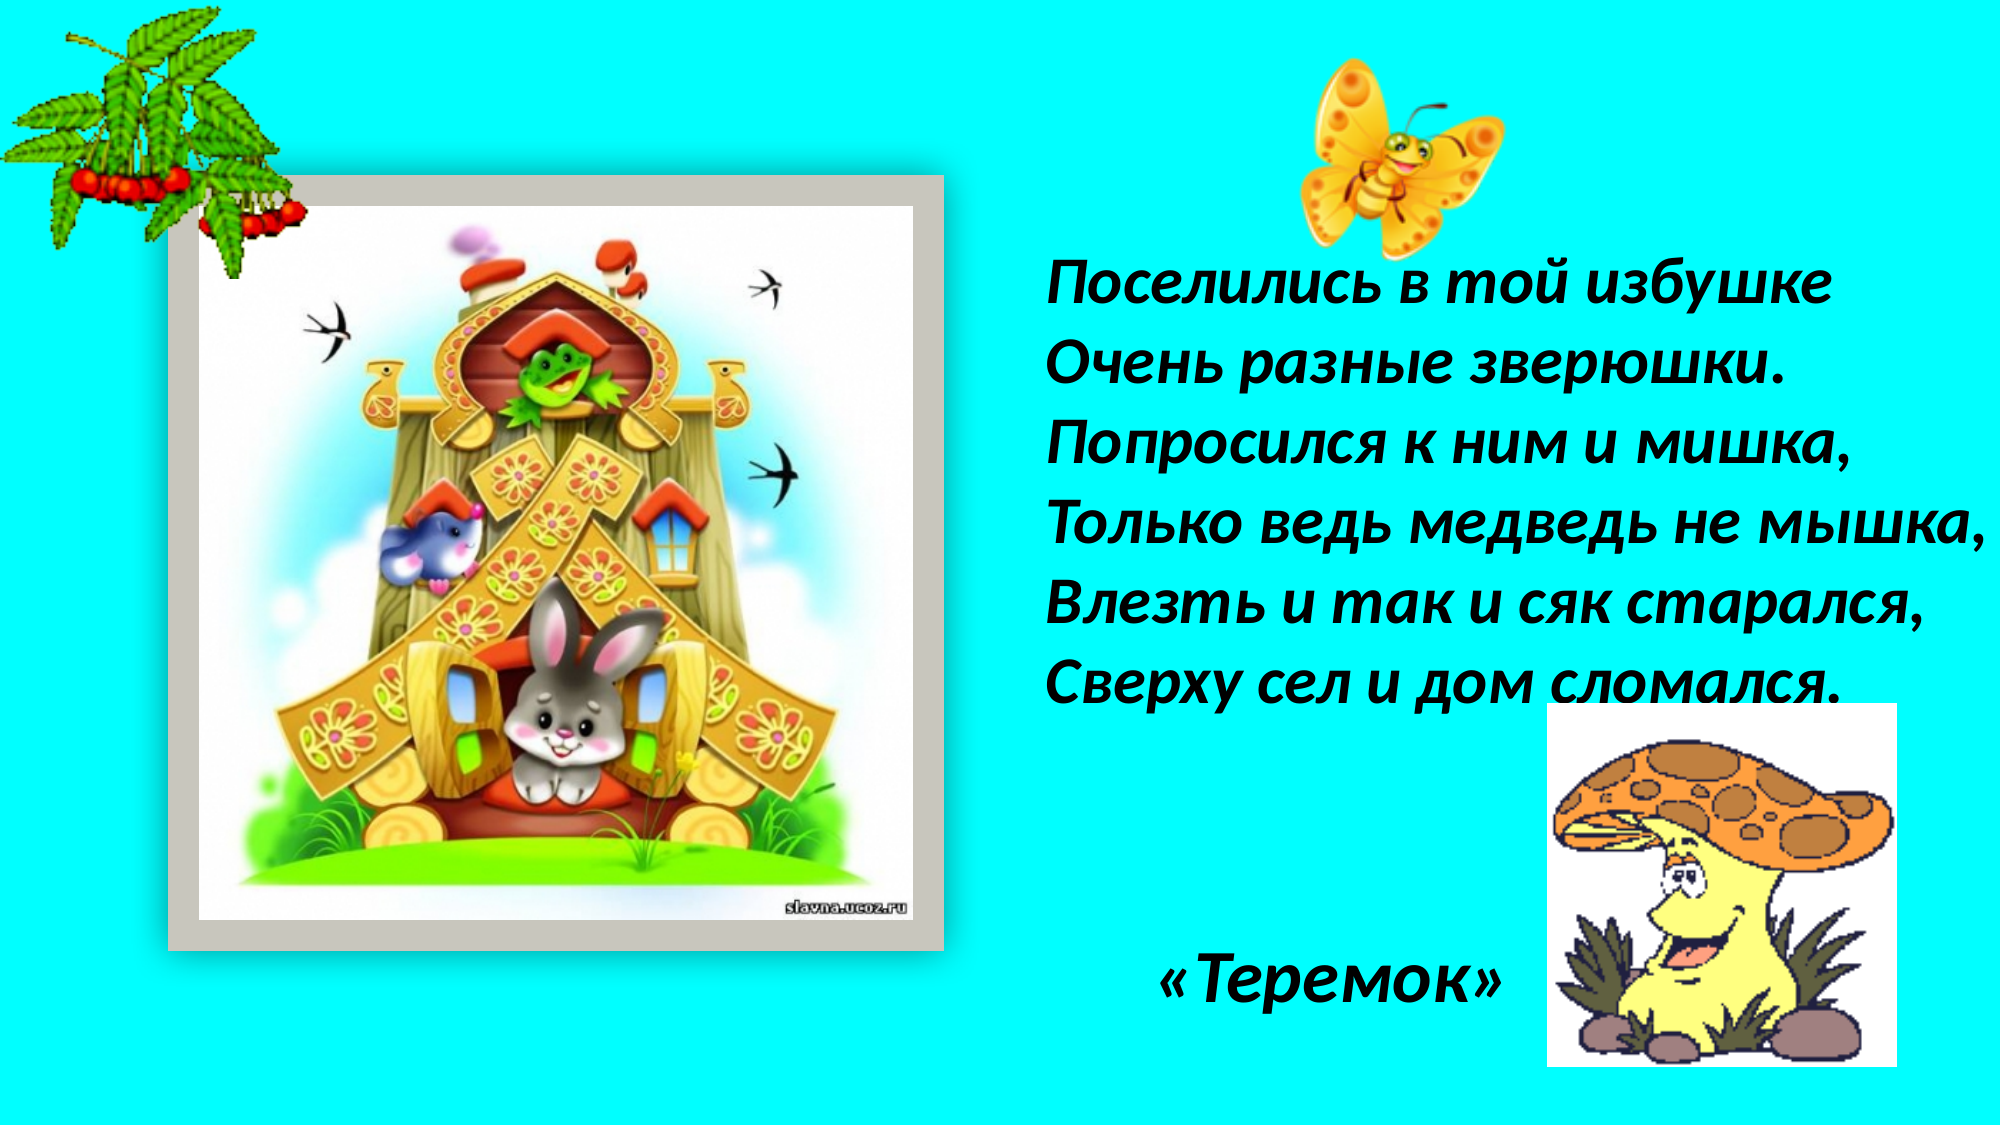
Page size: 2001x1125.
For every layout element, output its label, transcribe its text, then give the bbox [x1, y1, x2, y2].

picture [1547, 703, 1897, 1067]
picture [0, 0, 913, 920]
text_box «Теремок» [1139, 919, 1547, 1025]
picture [1235, 32, 1548, 345]
text_box Поселились в той избушке Очень разные зверюшки. Попросился к ним и мишка, Только ведь медведь не мышка, Влезть и так и сяк старался, Сверху сел и дом сломался. [1031, 229, 2000, 725]
